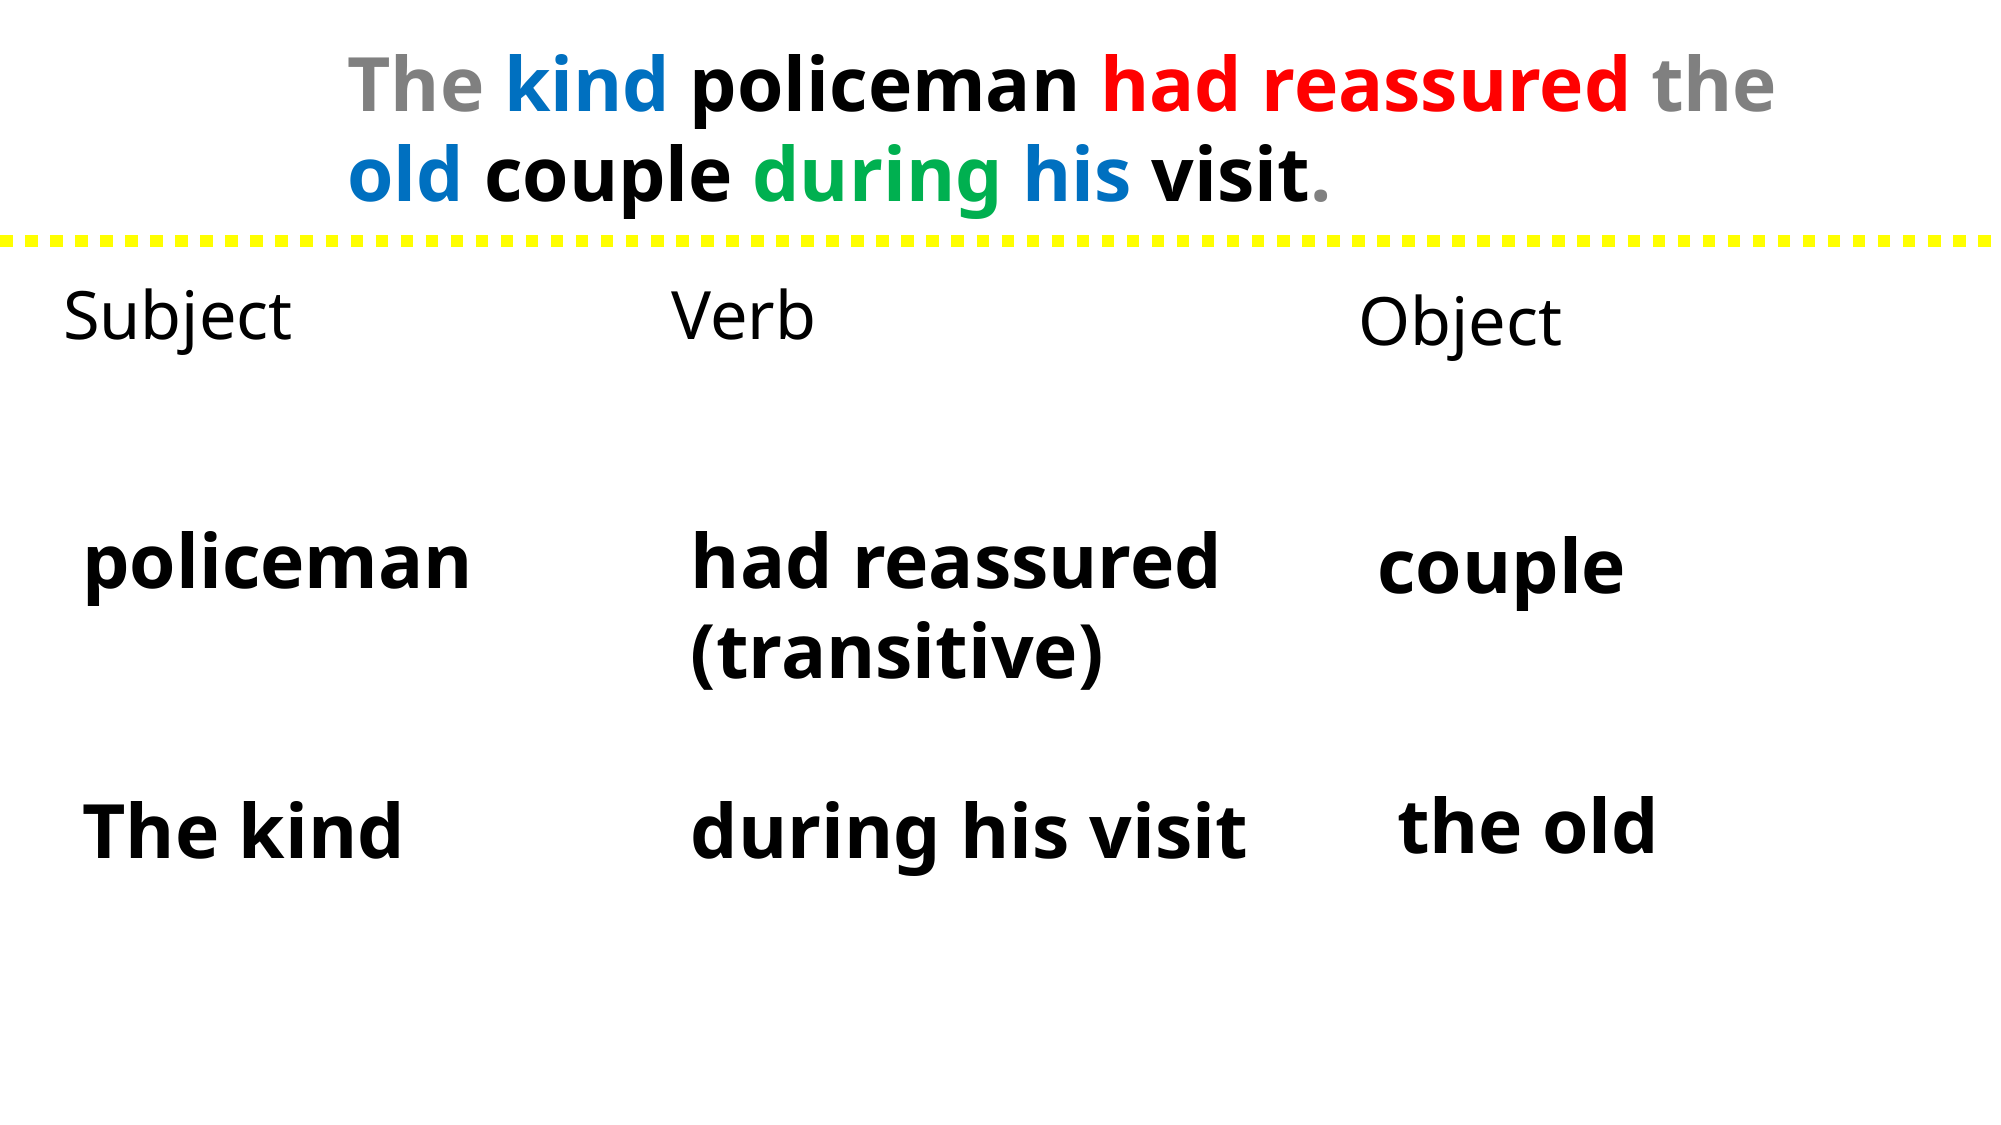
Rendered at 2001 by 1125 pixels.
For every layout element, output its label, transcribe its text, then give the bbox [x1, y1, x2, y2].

text_box Object couple the old [1343, 270, 1967, 876]
text_box Verb had reassured (transitive) during his visit [656, 265, 1329, 926]
text_box Subject policeman The kind [48, 265, 656, 881]
text_box The kind policeman had reassured the old couple during his visit. [332, 28, 1815, 224]
